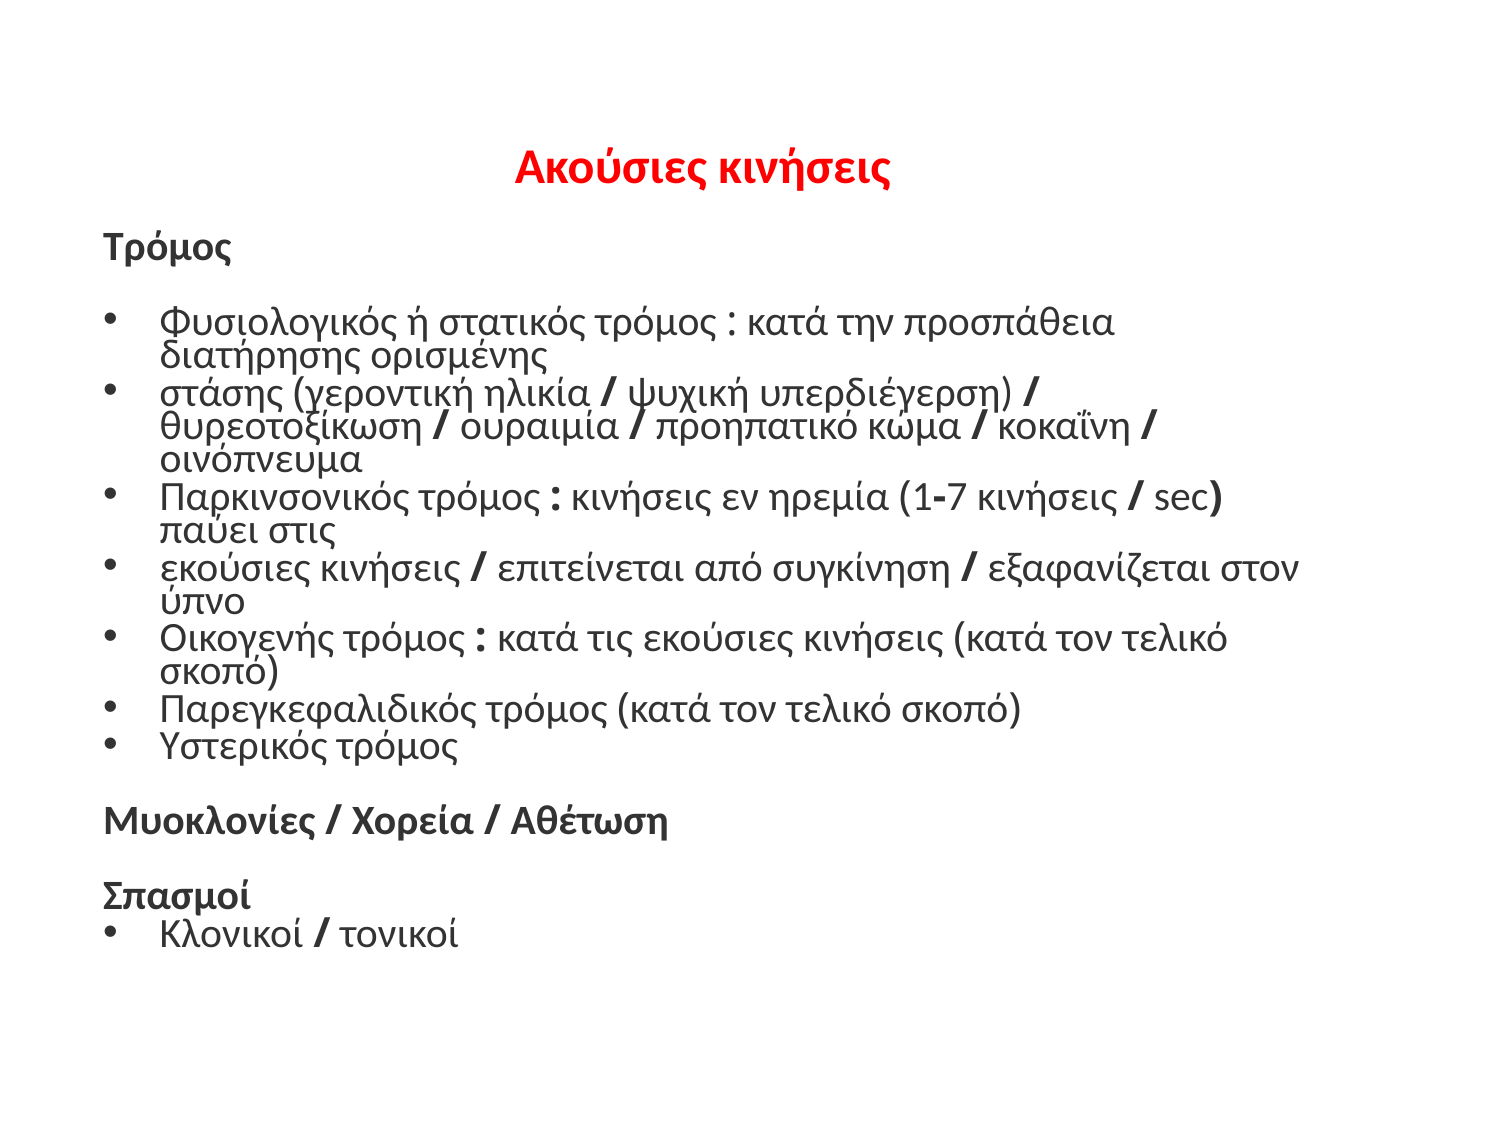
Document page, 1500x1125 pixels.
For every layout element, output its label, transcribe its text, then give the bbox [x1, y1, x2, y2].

text_box Ακούσιες κινήσεις Τρόμος Φυσιολογικός ή στατικός τρόμος : κατά την προσπάθεια διατήρησης ορισμένης στάσης (γεροντική ηλικία / ψυχική υπερδιέγερση) / θυρεοτοξίκωση / ουραιμία / προηπατικό κώμα / κοκαΐνη / οινόπνευμα Παρκινσονικός τρόμος : κινήσεις εν ηρεμία (1-7 κινήσεις / sec) παύει στις εκούσιες κινήσεις / επιτείνεται από συγκίνηση / εξαφανίζεται στον ύπνο Οικογενής τρόμος : κατά τις εκούσιες κινήσεις (κατά τον τελικό σκοπό) Παρεγκεφαλιδικός τρόμος (κατά τον τελικό σκοπό) Υστερικός τρόμος Μυοκλονίες / Χορεία / Αθέτωση Σπασμοί Κλονικοί / τονικοί [88, 152, 1317, 1012]
